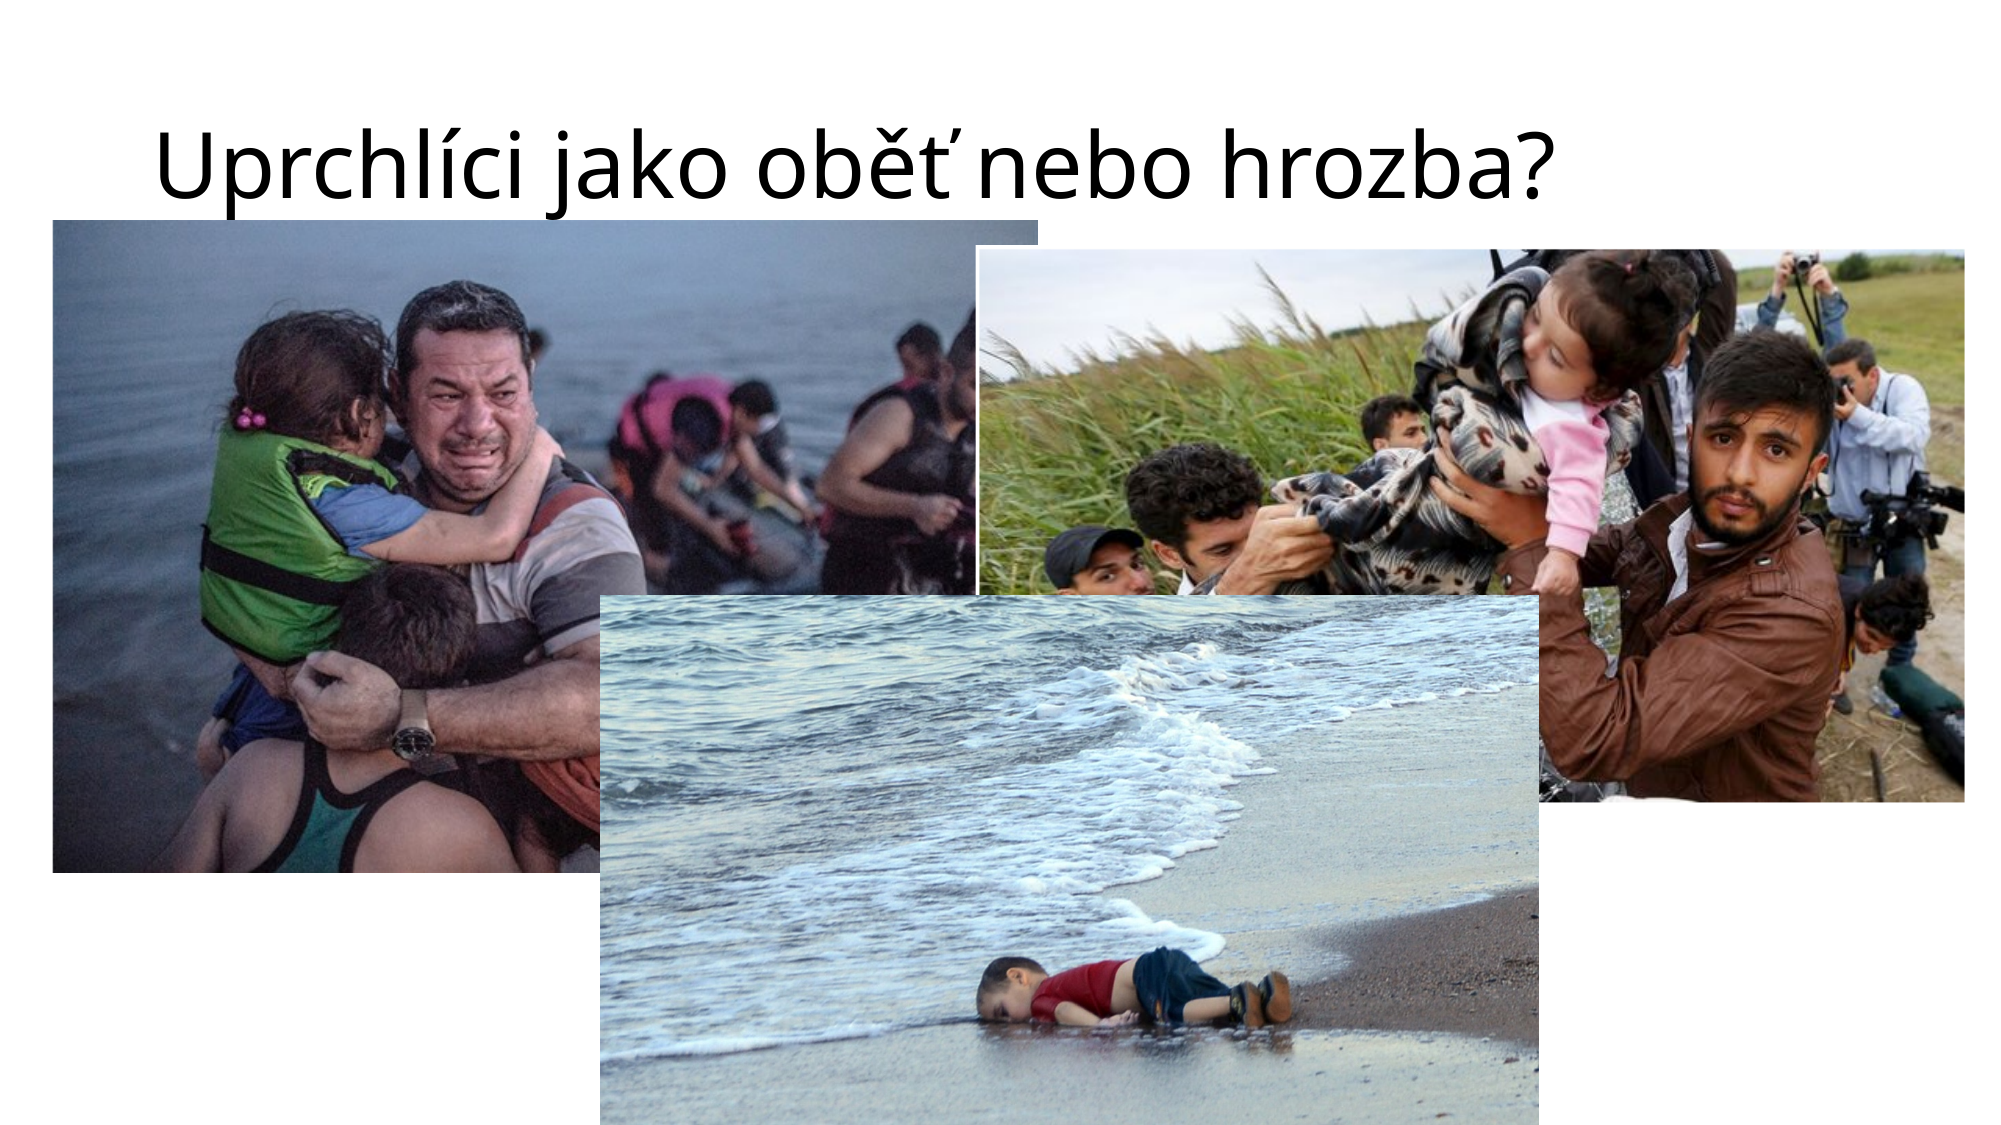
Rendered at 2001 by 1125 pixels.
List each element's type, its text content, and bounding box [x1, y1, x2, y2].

picture [600, 245, 1968, 1125]
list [49, 220, 1038, 873]
title Uprchlíci jako oběť nebo hrozba? [137, 59, 1863, 245]
